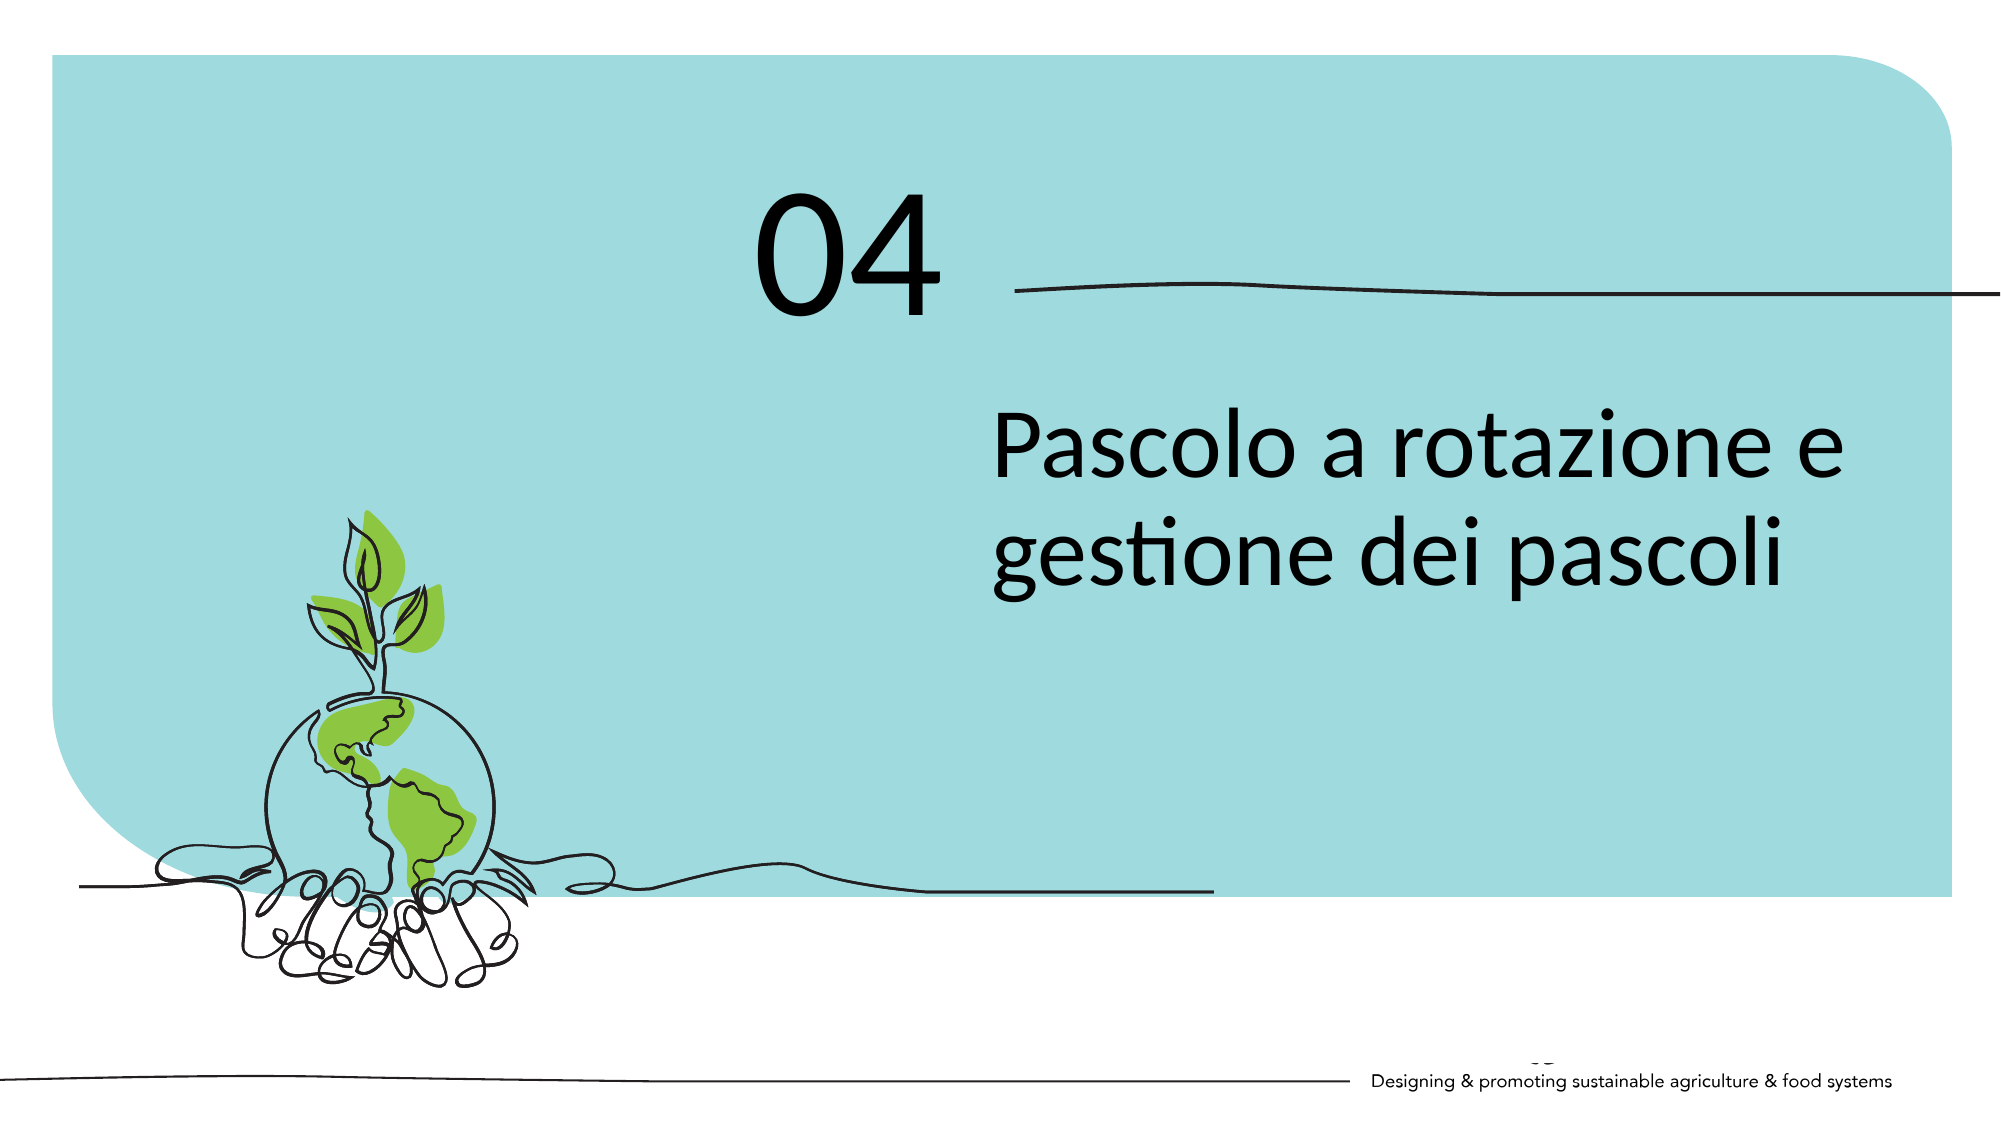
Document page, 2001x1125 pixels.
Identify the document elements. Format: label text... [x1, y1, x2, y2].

list 04 [738, 146, 1078, 242]
picture [1332, 1063, 1914, 1105]
list Pascolo a rotazione e gestione dei pascoli [976, 384, 1963, 888]
